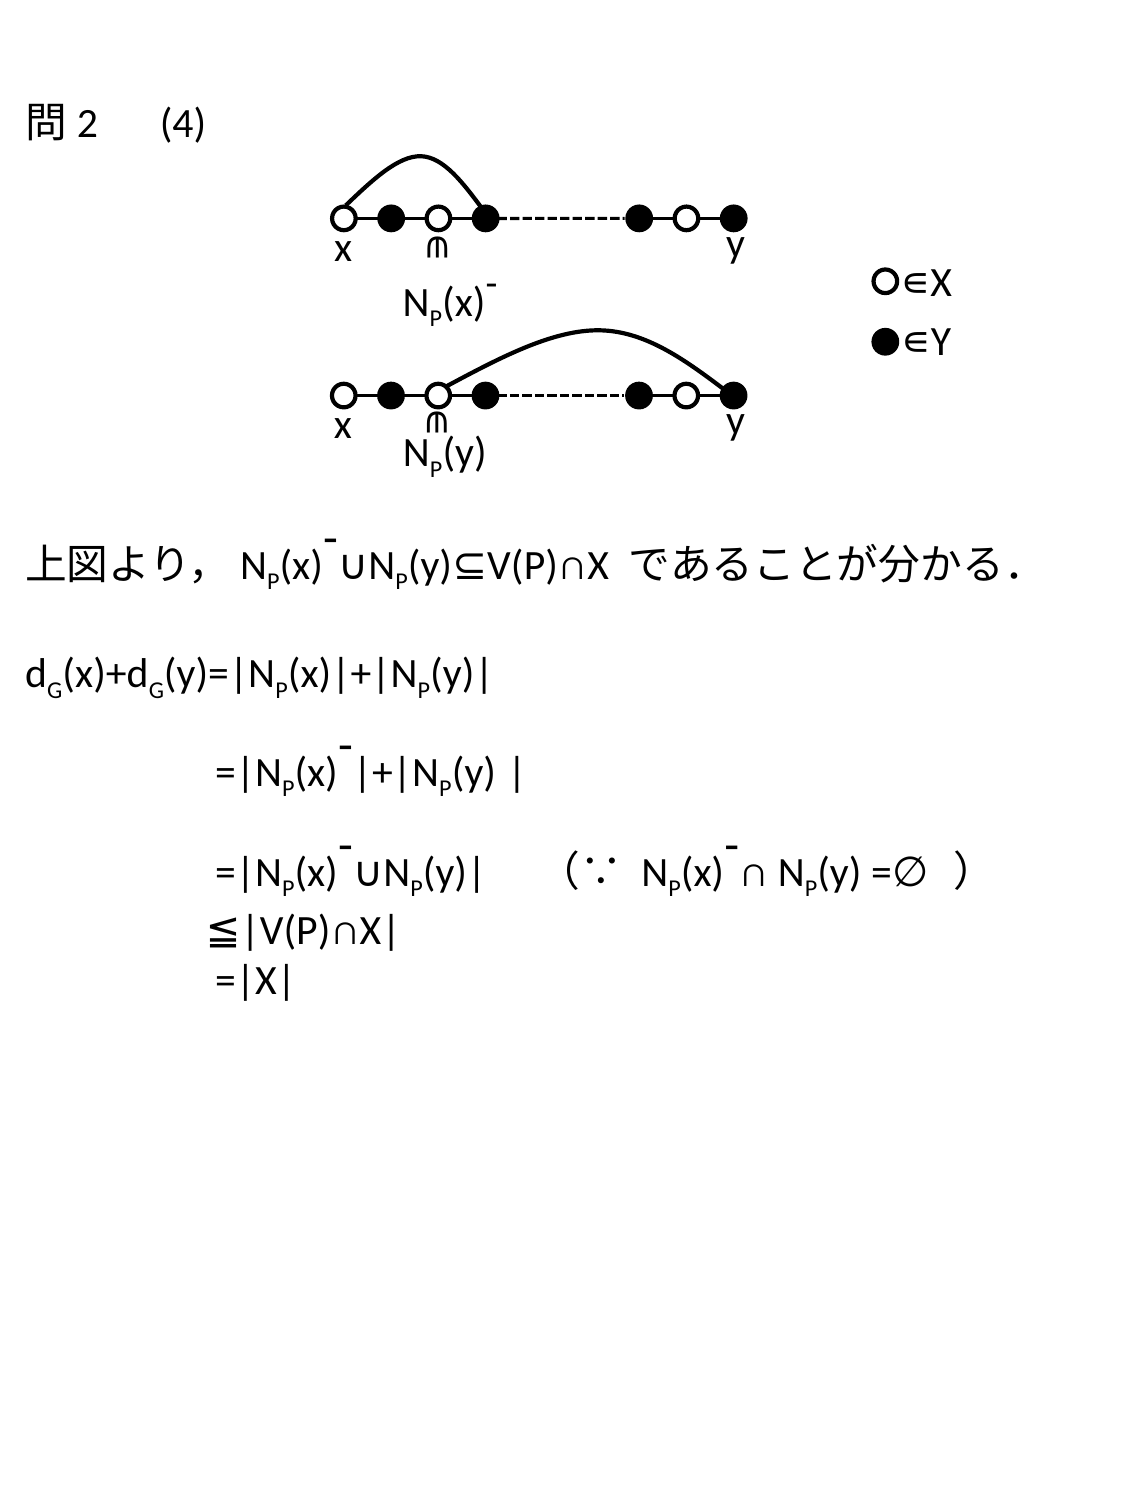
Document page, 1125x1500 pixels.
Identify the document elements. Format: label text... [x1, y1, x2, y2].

text_box [424, 381, 452, 392]
text_box [625, 204, 653, 233]
text_box [443, 328, 730, 394]
text_box 問2 (4) 上図より，NP(x)-∪NP(y)⊆V(P)∩X であることが分かる． dG(x)+dG(y)=|NP(x)|+|NP(y)| =|NP(x)-|+|NP(y) | =|NP(x)-∪NP(y)| （∵ NP(x)-∩ NP(y) =∅ ） ≦|V(P)∩X| =|X| [10, 88, 1061, 1011]
text_box [329, 381, 358, 410]
text_box y [711, 385, 760, 451]
text_box [377, 381, 405, 394]
text_box [871, 267, 885, 296]
text_box NP(x)- [387, 242, 513, 339]
text_box x [319, 211, 368, 277]
text_box [329, 204, 358, 233]
text_box [675, 404, 698, 410]
text_box [719, 381, 748, 410]
text_box [471, 204, 500, 233]
text_box [344, 154, 485, 211]
text_box ∊ [408, 224, 474, 242]
text_box [379, 226, 403, 233]
text_box ∊ [408, 403, 473, 417]
text_box [472, 388, 500, 410]
text_box [380, 404, 402, 410]
text_box [377, 207, 405, 217]
text_box ∊Y [886, 306, 966, 372]
text_box ∊X [885, 247, 967, 313]
text_box [674, 226, 699, 233]
text_box x [319, 389, 367, 454]
text_box y [711, 208, 761, 274]
text_box [625, 391, 653, 410]
text_box [871, 327, 886, 356]
text_box [672, 204, 701, 217]
text_box [424, 209, 453, 217]
text_box NP(y) [388, 417, 502, 490]
text_box [719, 204, 748, 233]
